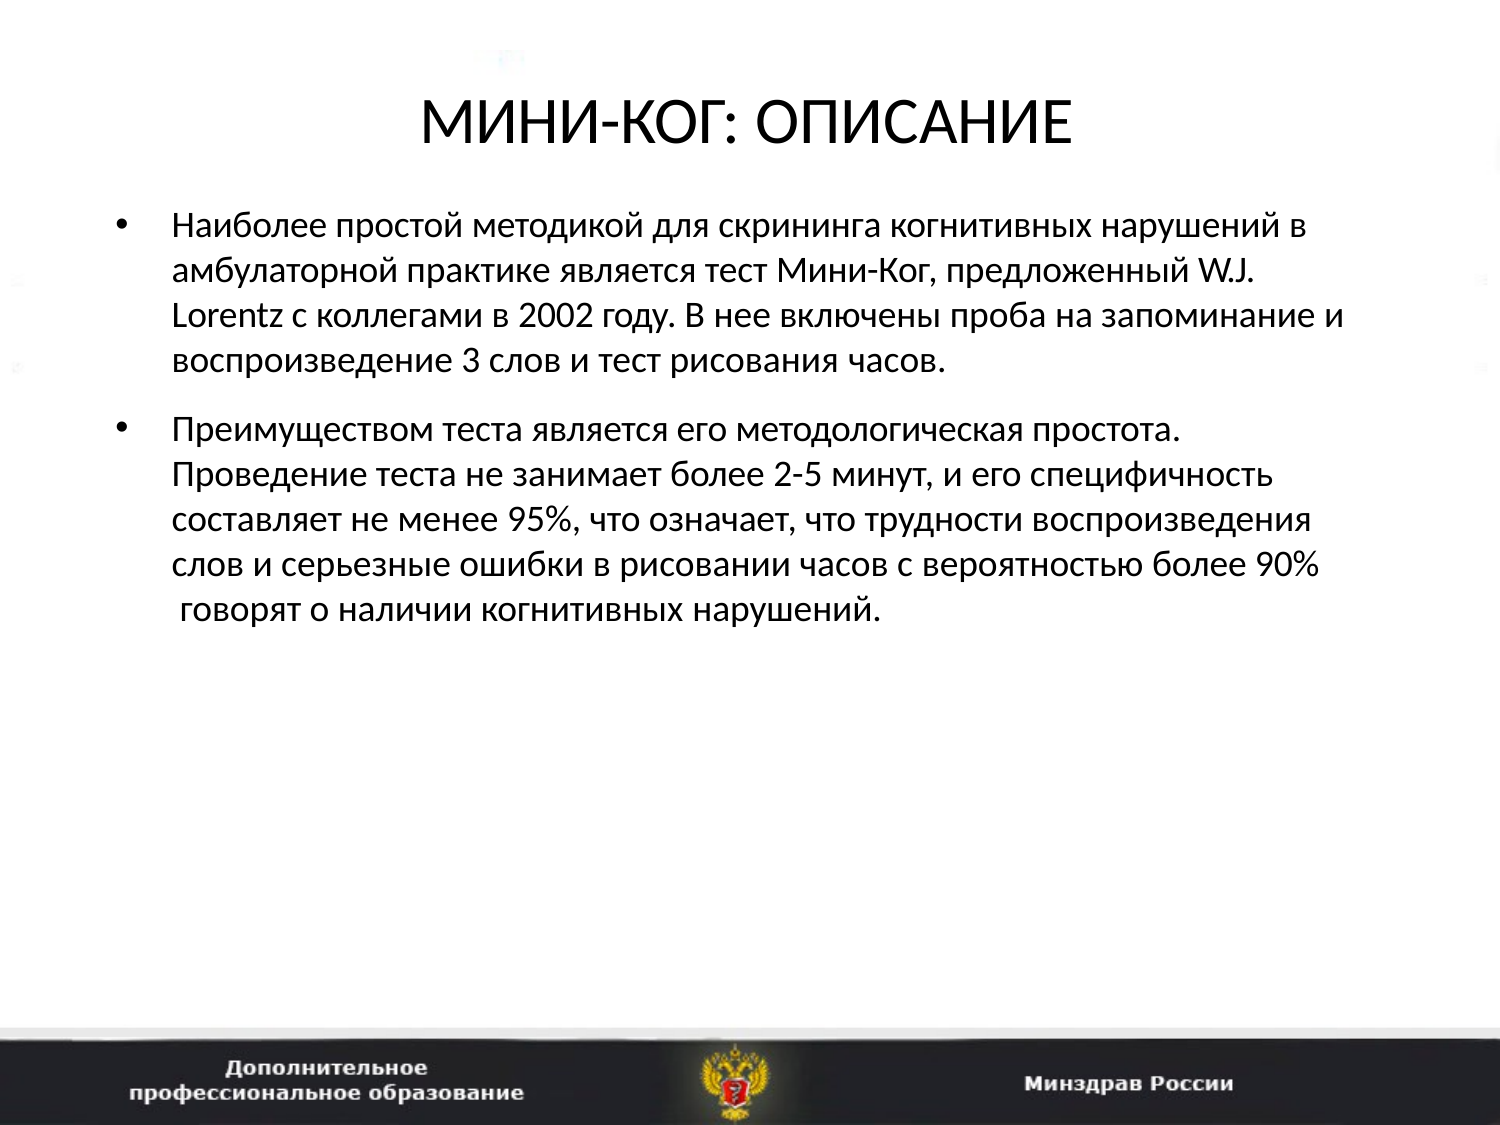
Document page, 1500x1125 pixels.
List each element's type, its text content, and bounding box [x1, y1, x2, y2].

picture [0, 50, 1500, 1125]
title МИНИ-КОГ: ОПИСАНИЕ [417, 74, 1083, 198]
text_box Наиболее простой методикой для скрининга когнитивных нарушений в амбулаторной практике является тест Мини-Ког, предложенный W.J. Lorentz с коллегами в 2002 году. В нее включены проба на запоминание и воспроизведение 3 слов и тест рисования часов. Преимуществом теста является его методологическая простота. Проведение теста не занимает более 2-5 минут, и его специфичность составляет не менее 95%, что означает, что трудности воспроизведения слов и серьезные ошибки в рисовании часов с вероятностью более 90% говорят о наличии когнитивных нарушений. [113, 198, 1360, 630]
